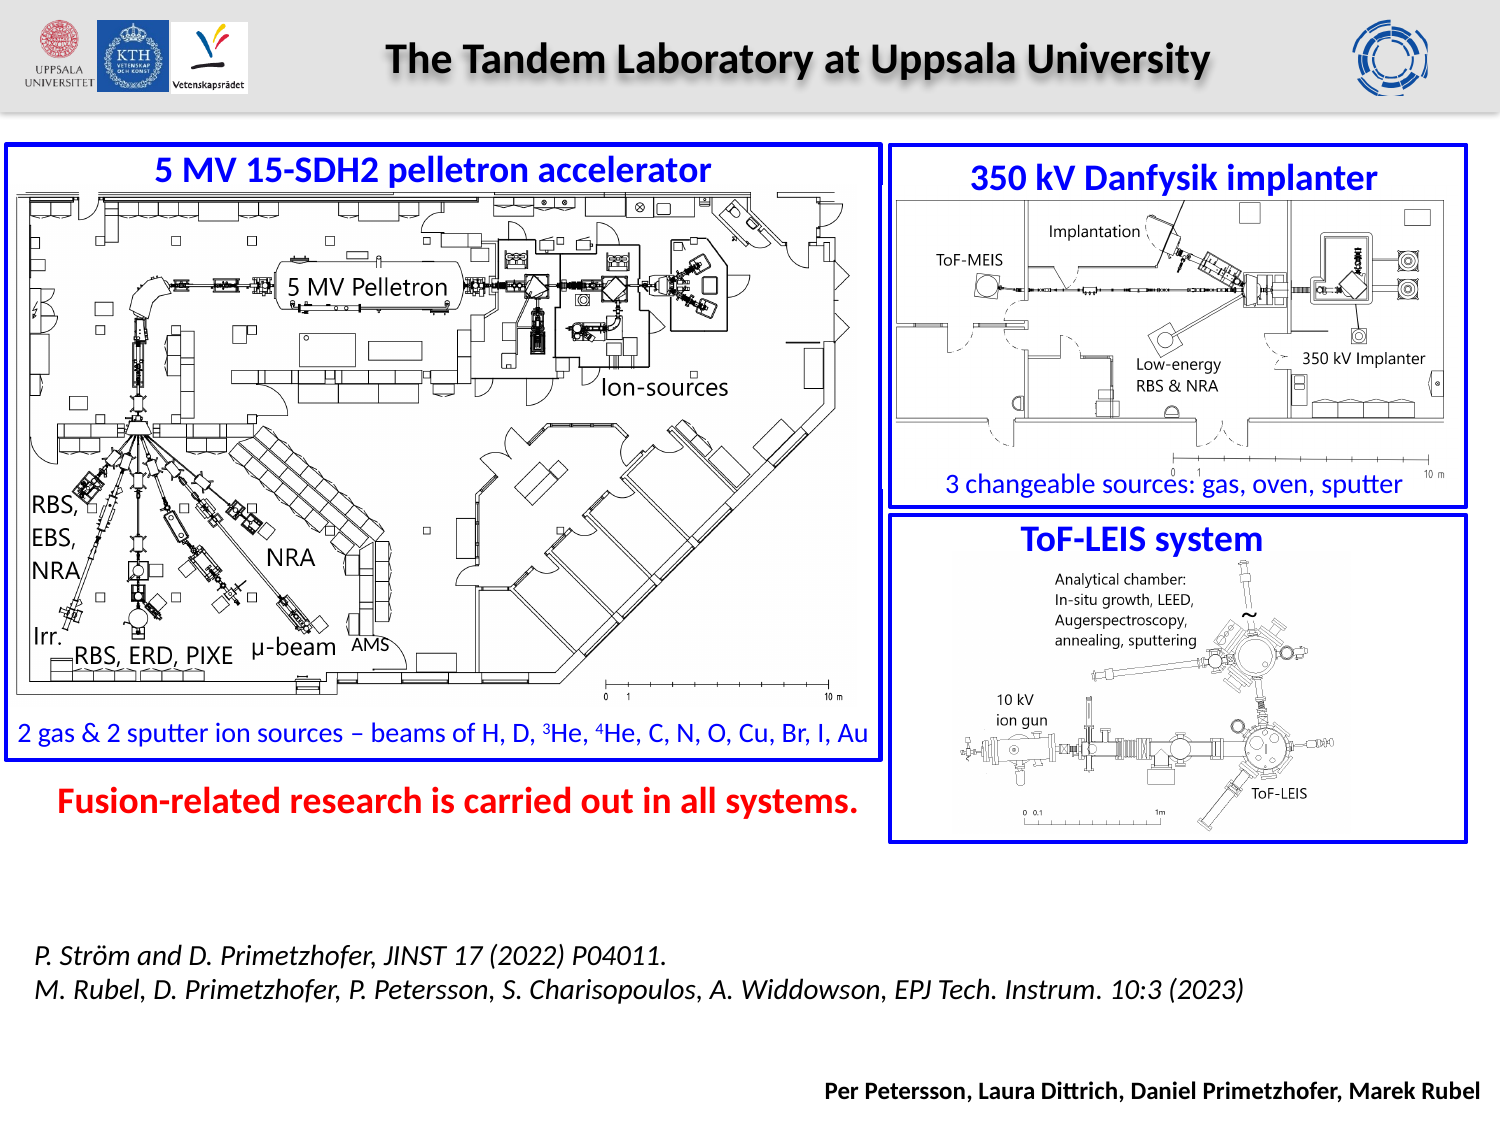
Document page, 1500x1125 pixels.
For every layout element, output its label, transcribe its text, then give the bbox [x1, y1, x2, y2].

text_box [889, 506, 1467, 843]
text_box The Tandem Laboratory at Uppsala University [370, 22, 1257, 109]
text_box P. Ström and D. Primetzhofer, JINST 17 (2022) P04011. M. Rubel, D. Primetzhofer, P. Petersson, S. Charisopoulos, A. Widdowson, EPJ Tech. Instrum. 10:3 (2023) [19, 928, 1268, 1014]
text_box Fusion-related research is carried out in all systems. [42, 769, 875, 829]
picture [170, 22, 249, 94]
text_box Per Petersson, Laura Dittrich, Daniel Primetzhofer, Marek Rubel [809, 1066, 1500, 1112]
picture [21, 17, 169, 92]
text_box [882, 144, 1467, 508]
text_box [3, 136, 881, 761]
